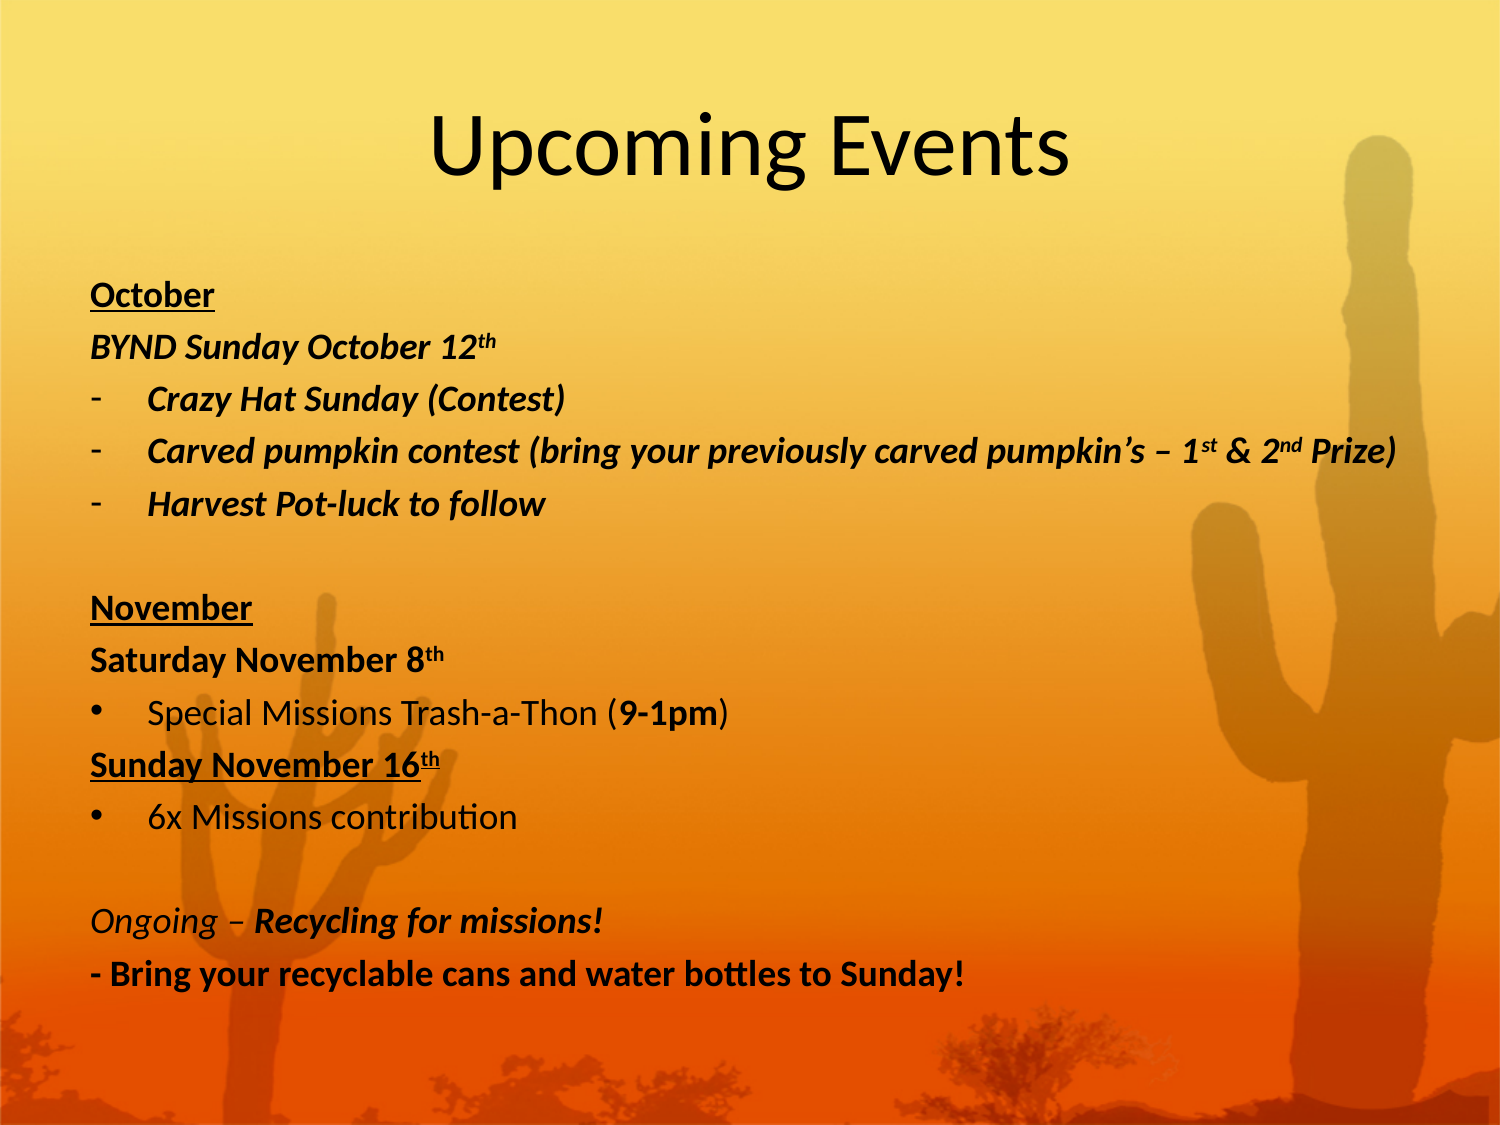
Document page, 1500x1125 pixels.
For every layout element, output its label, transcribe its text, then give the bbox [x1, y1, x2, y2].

picture [0, 0, 1500, 1125]
title Upcoming Events [75, 45, 1425, 233]
list October BYND Sunday October 12th Crazy Hat Sunday (Contest) Carved pumpkin contest (bring your previously carved pumpkin’s – 1st & 2nd Prize) Harvest Pot-luck to follow November Saturday November 8th Special Missions Trash-a-Thon (9-1pm) Sunday November 16th 6x Missions contribution Ongoing – Recycling for missions! - Bring your recyclable cans and water bottles to Sunday! [75, 262, 1425, 1005]
